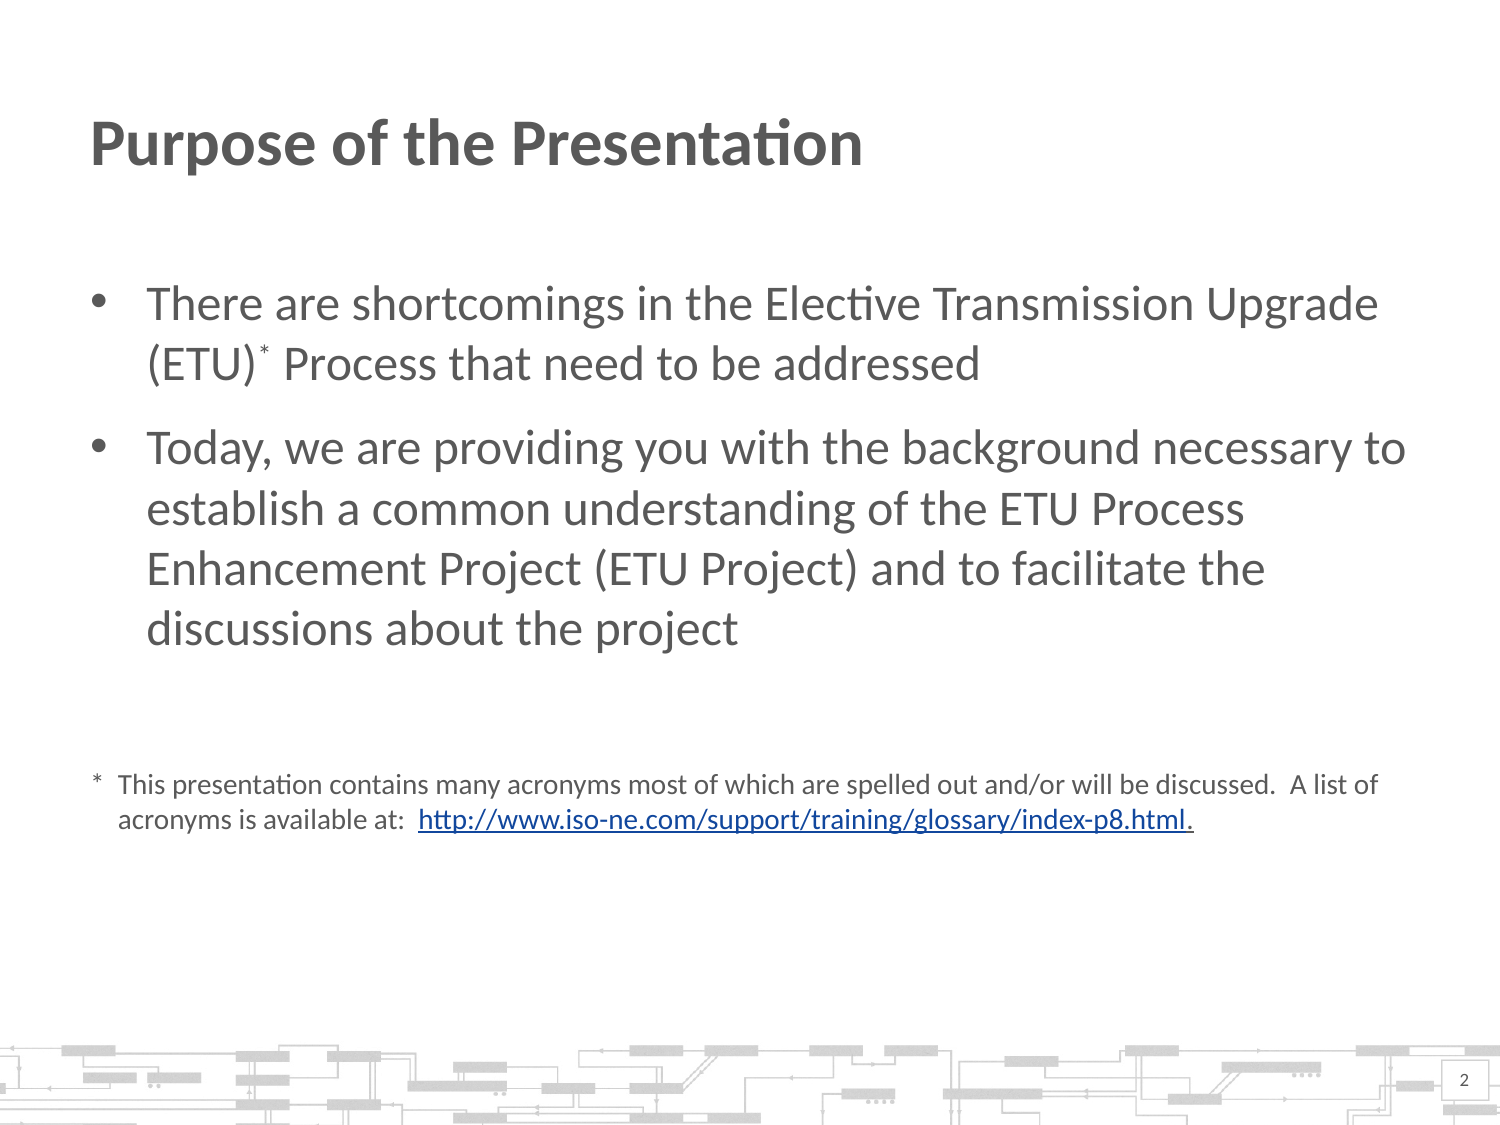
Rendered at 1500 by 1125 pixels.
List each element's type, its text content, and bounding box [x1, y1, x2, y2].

picture [0, 1041, 1500, 1125]
list There are shortcomings in the Elective Transmission Upgrade (ETU)* Process that need to be addressed Today, we are providing you with the background necessary to establish a common understanding of the ETU Process Enhancement Project (ETU Project) and to facilitate the discussions about the project * This presentation contains many acronyms most of which are spelled out and/or will be discussed. A list of acronyms is available at: http://www.iso-ne.com/support/training/glossary/index-p8.html. [75, 262, 1425, 988]
title Purpose of the Presentation [75, 45, 1425, 233]
slide_number 2 [1438, 1057, 1491, 1102]
